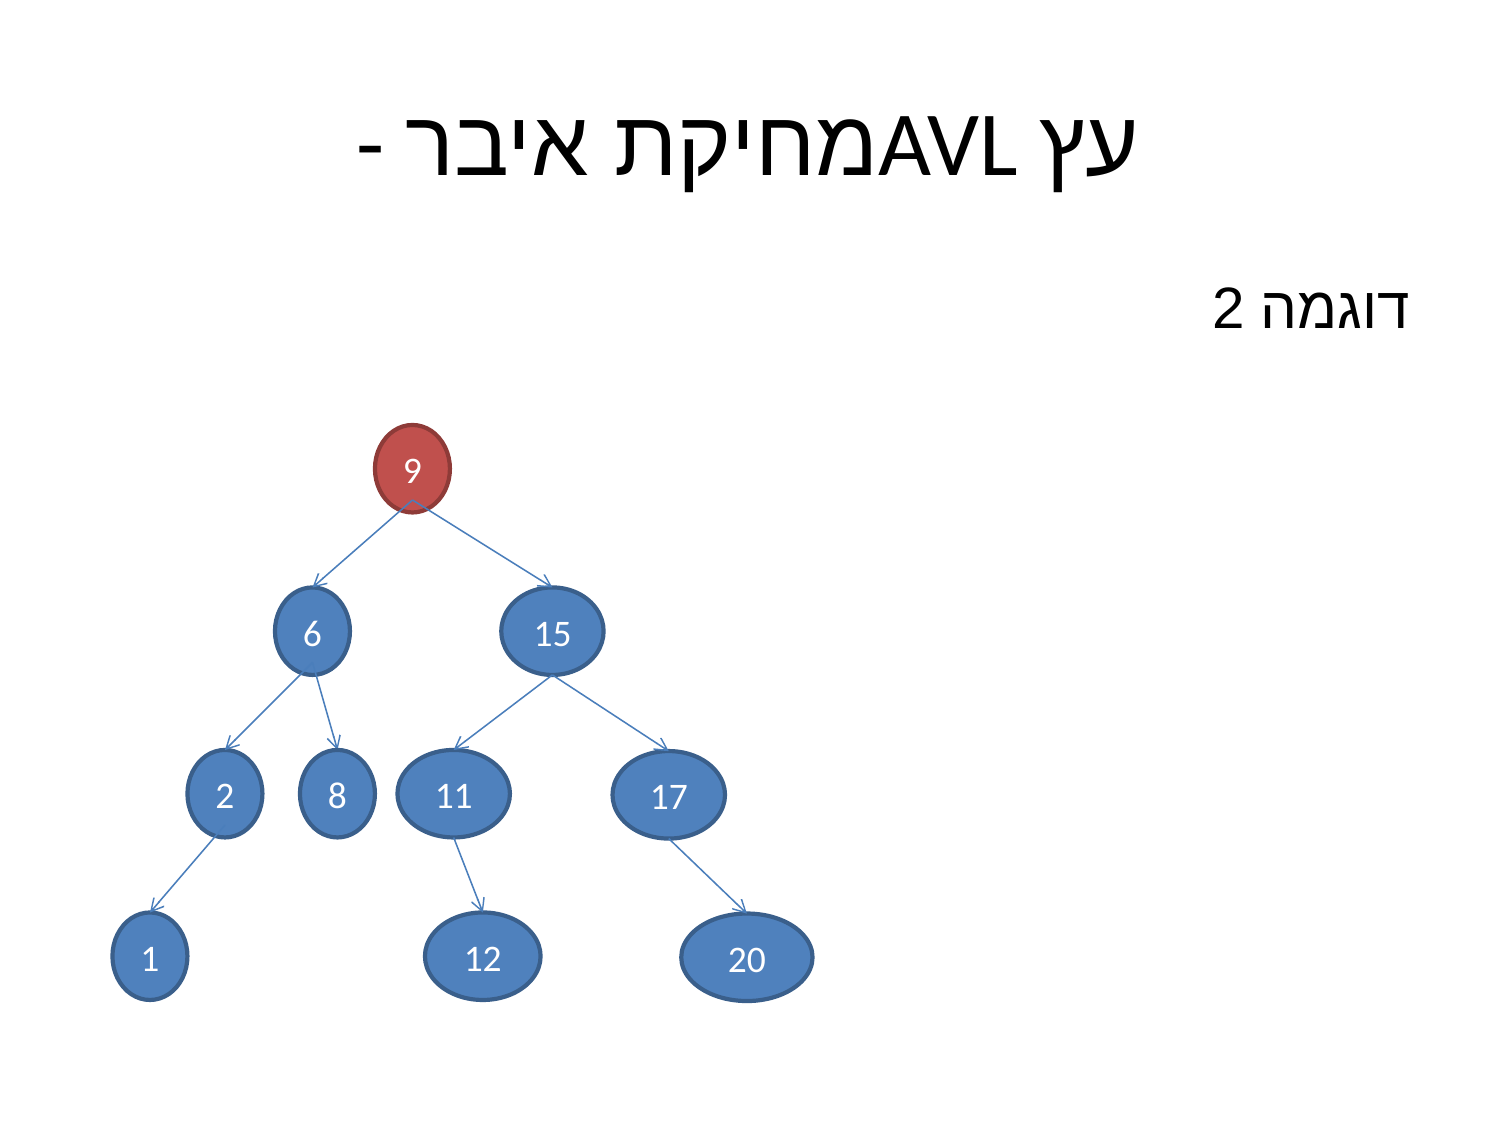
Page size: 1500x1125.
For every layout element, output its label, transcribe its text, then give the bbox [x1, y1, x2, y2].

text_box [149, 837, 226, 913]
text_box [312, 674, 338, 751]
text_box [312, 512, 413, 588]
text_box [453, 837, 483, 913]
text_box 15 [499, 585, 606, 673]
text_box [554, 674, 669, 752]
text_box 2 [185, 748, 265, 840]
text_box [413, 512, 553, 588]
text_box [224, 674, 311, 751]
text_box 20 [679, 911, 815, 1004]
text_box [453, 674, 553, 751]
text_box 9 [372, 422, 453, 510]
text_box 17 [610, 749, 728, 841]
text_box 12 [422, 910, 543, 1003]
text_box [668, 838, 748, 914]
text_box 1 [110, 910, 190, 1003]
text_box 11 [395, 748, 513, 840]
list דוגמה 2 [75, 262, 1425, 1005]
text_box 8 [297, 748, 378, 840]
text_box 6 [272, 585, 353, 673]
title - מחיקת איברAVL עץ [75, 45, 1425, 233]
